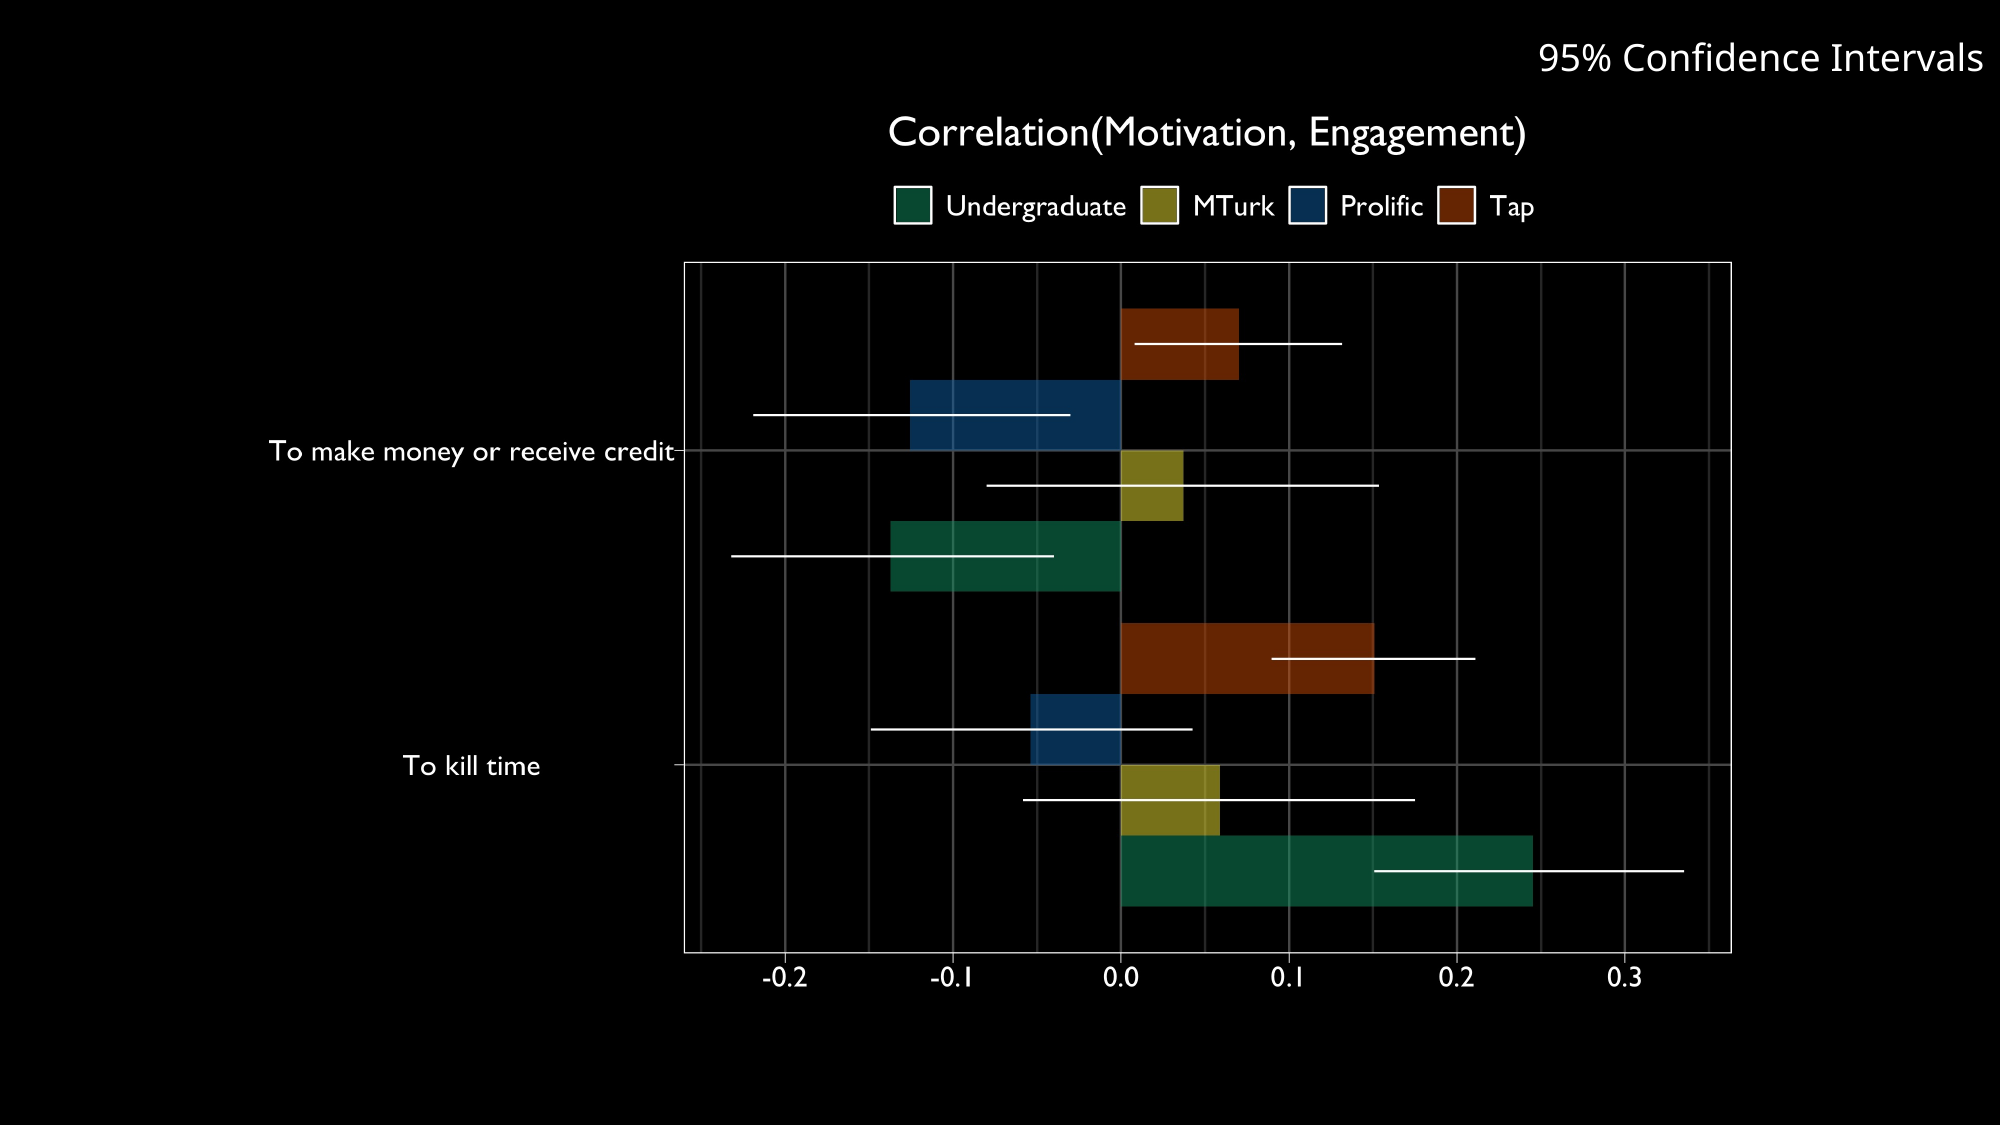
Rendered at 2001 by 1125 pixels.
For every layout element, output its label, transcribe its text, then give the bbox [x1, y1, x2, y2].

text_box 95% Confidence Intervals [1523, 26, 2000, 87]
picture [238, 105, 1762, 1020]
